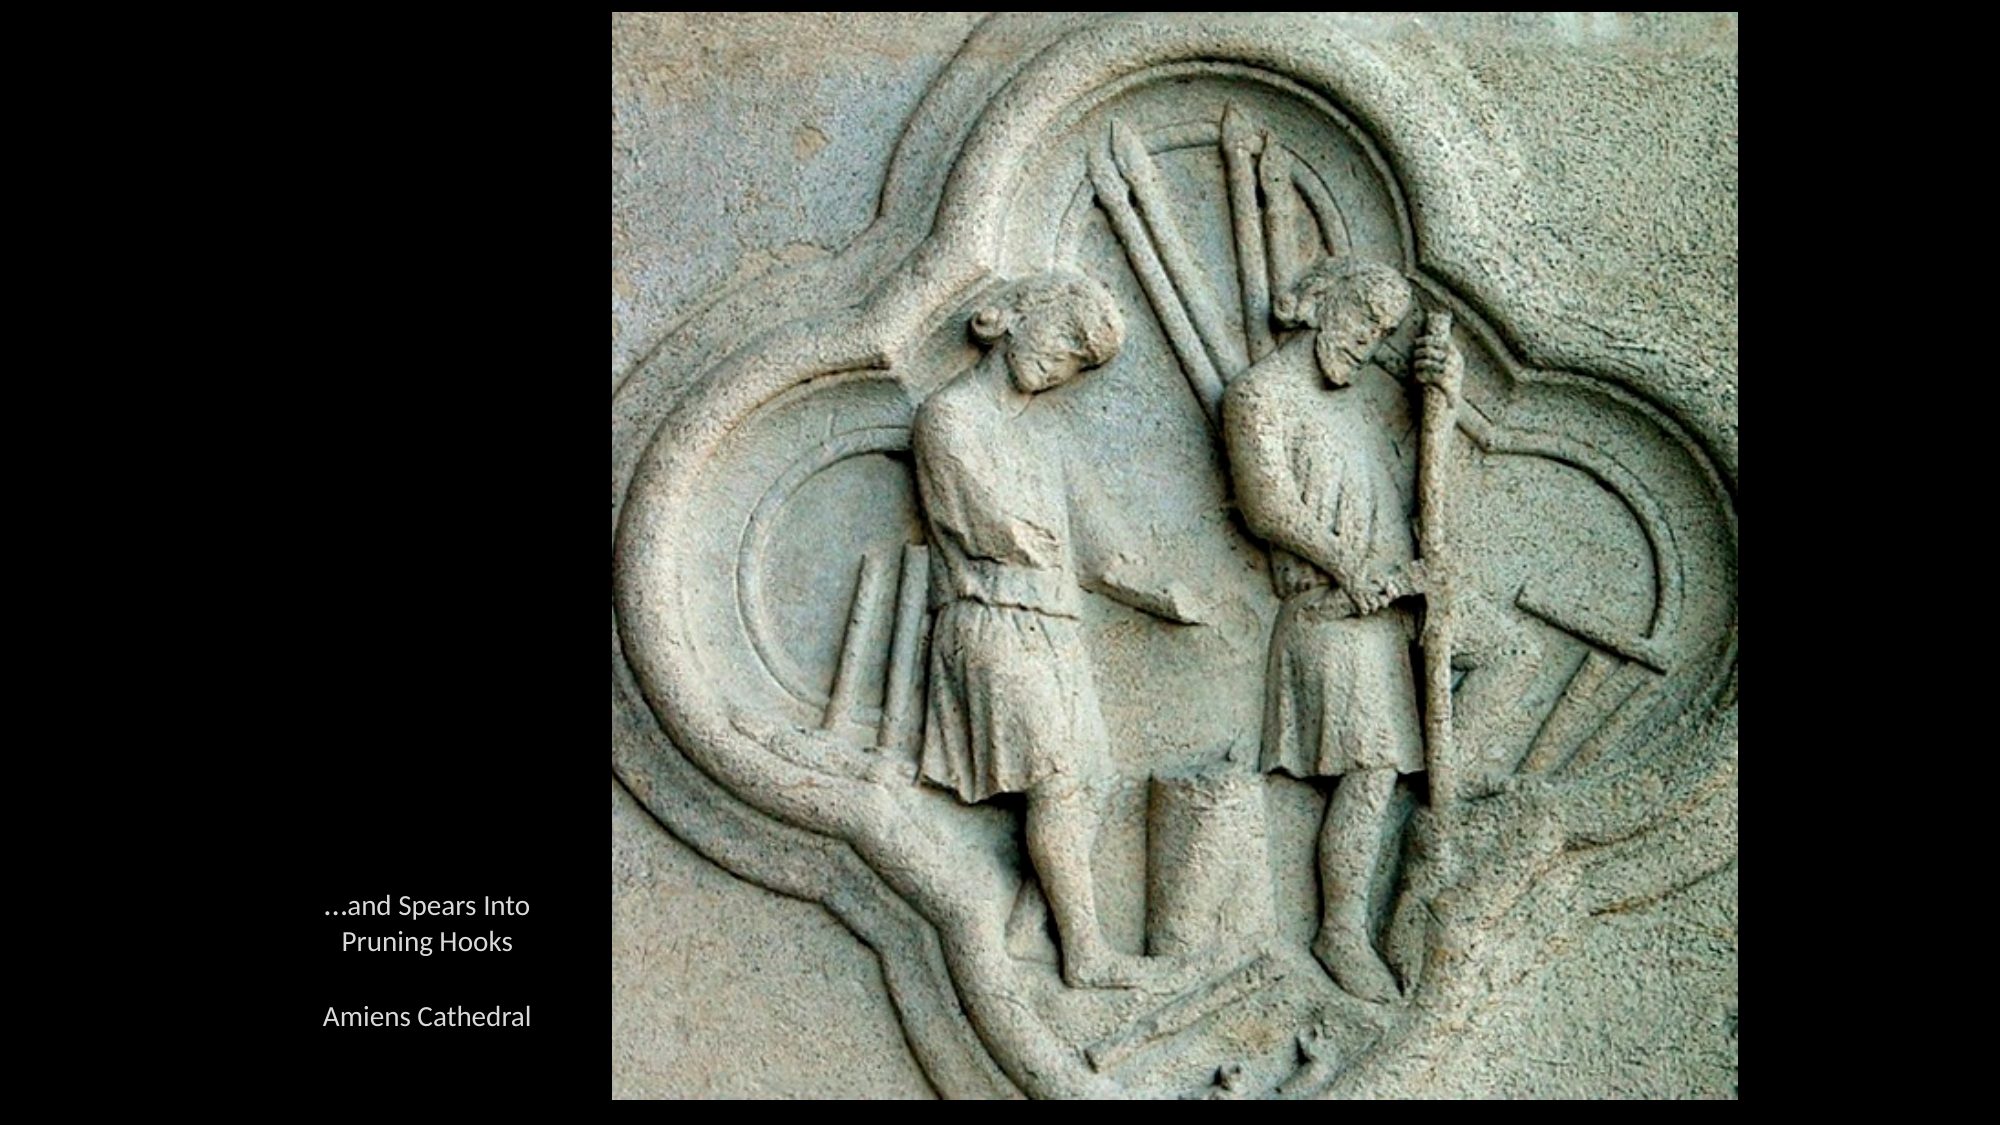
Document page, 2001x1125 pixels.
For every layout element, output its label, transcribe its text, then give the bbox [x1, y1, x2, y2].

text_box …and Spears Into Pruning Hooks Amiens Cathedral [271, 874, 584, 1040]
picture [612, 12, 1738, 1101]
